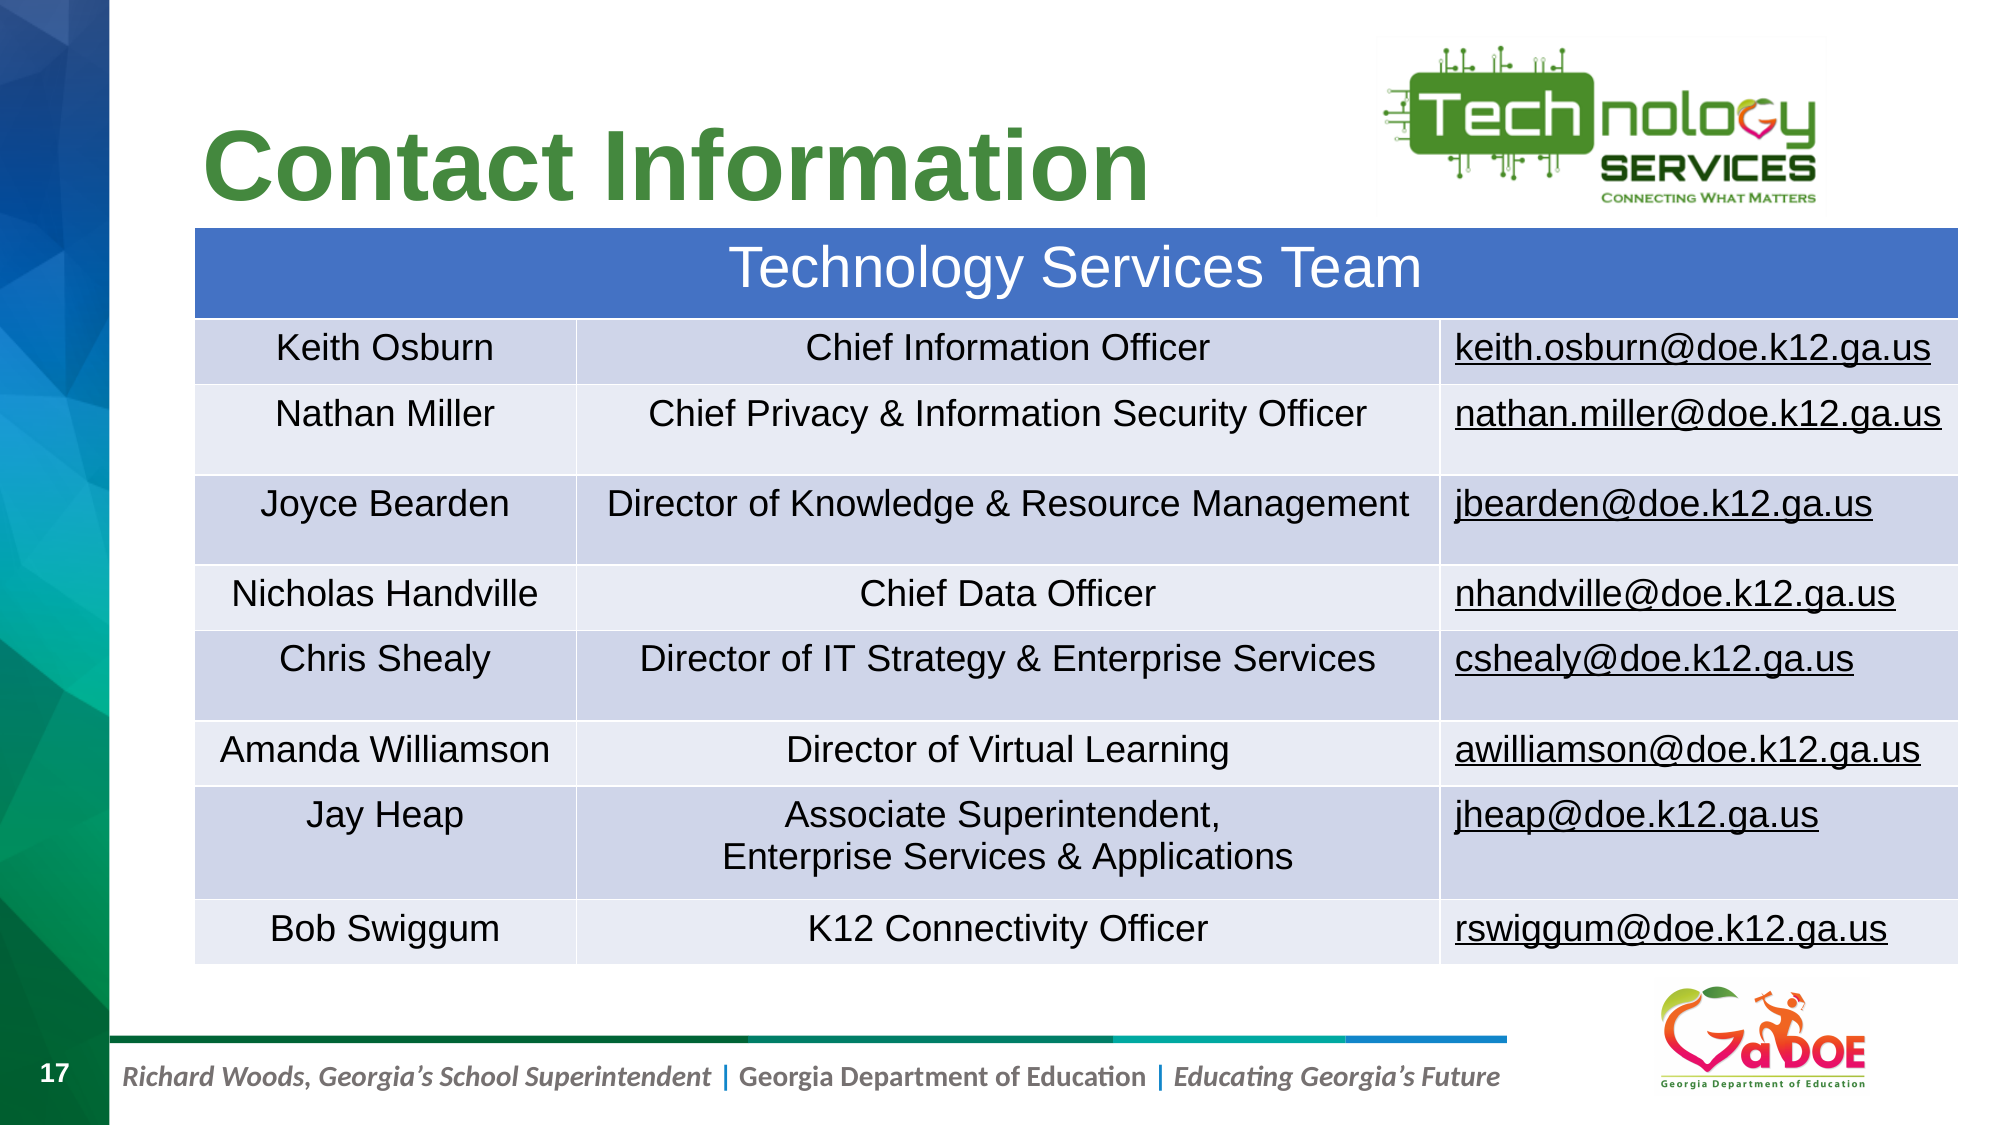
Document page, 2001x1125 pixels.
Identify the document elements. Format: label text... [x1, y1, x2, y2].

table_cell Keith Osburn​ [195, 320, 576, 384]
table_cell K12 Connectivity Officer​ [577, 900, 1439, 964]
table_cell nathan.miller@doe.k12.ga.us​ [1441, 385, 1958, 474]
table_cell jheap@doe.k12.ga.us​ [1441, 787, 1958, 899]
table_cell cshealy@doe.k12.ga.us​ [1441, 631, 1958, 720]
table_cell Associate Superintendent, Enterprise Services & Applications​ [577, 787, 1439, 899]
table_cell nhandville@doe.k12.ga.us​ [1441, 566, 1958, 630]
picture [0, 0, 110, 1125]
table_cell Bob Swiggum​ [195, 900, 576, 964]
table_cell jbearden@doe.k12.ga.us​ [1441, 476, 1958, 564]
picture [1376, 36, 1827, 217]
table_cell rswiggum@doe.k12.ga.us​ [1441, 900, 1958, 964]
table_cell Nicholas Handville​ [195, 566, 576, 630]
table_cell Amanda Williamson​ [195, 722, 576, 785]
title Contact Information [187, 59, 1863, 278]
table_header Technology Services Team​ [195, 228, 1958, 318]
table_cell Joyce Bearden​ [195, 476, 576, 564]
table_cell keith.osburn@doe.k12.ga.us​ [1441, 320, 1958, 384]
table_cell Chief Information Officer​ [577, 320, 1439, 384]
table_cell Director of IT Strategy & Enterprise Services​ [577, 631, 1439, 720]
table_cell Director of Knowledge & Resource Management​ [577, 476, 1439, 564]
table_cell Chief Data Officer​ [577, 566, 1439, 630]
table_cell Chris Shealy​ [195, 631, 576, 720]
table_cell Jay Heap​ [195, 787, 576, 899]
table_cell Director of Virtual Learning​ [577, 722, 1439, 785]
table_cell Chief Privacy & Information Security Officer​ [577, 385, 1439, 474]
table_cell Nathan Miller​ [195, 385, 576, 474]
table_cell awilliamson@doe.k12.ga.us​ [1441, 722, 1958, 785]
picture [1654, 977, 1870, 1096]
